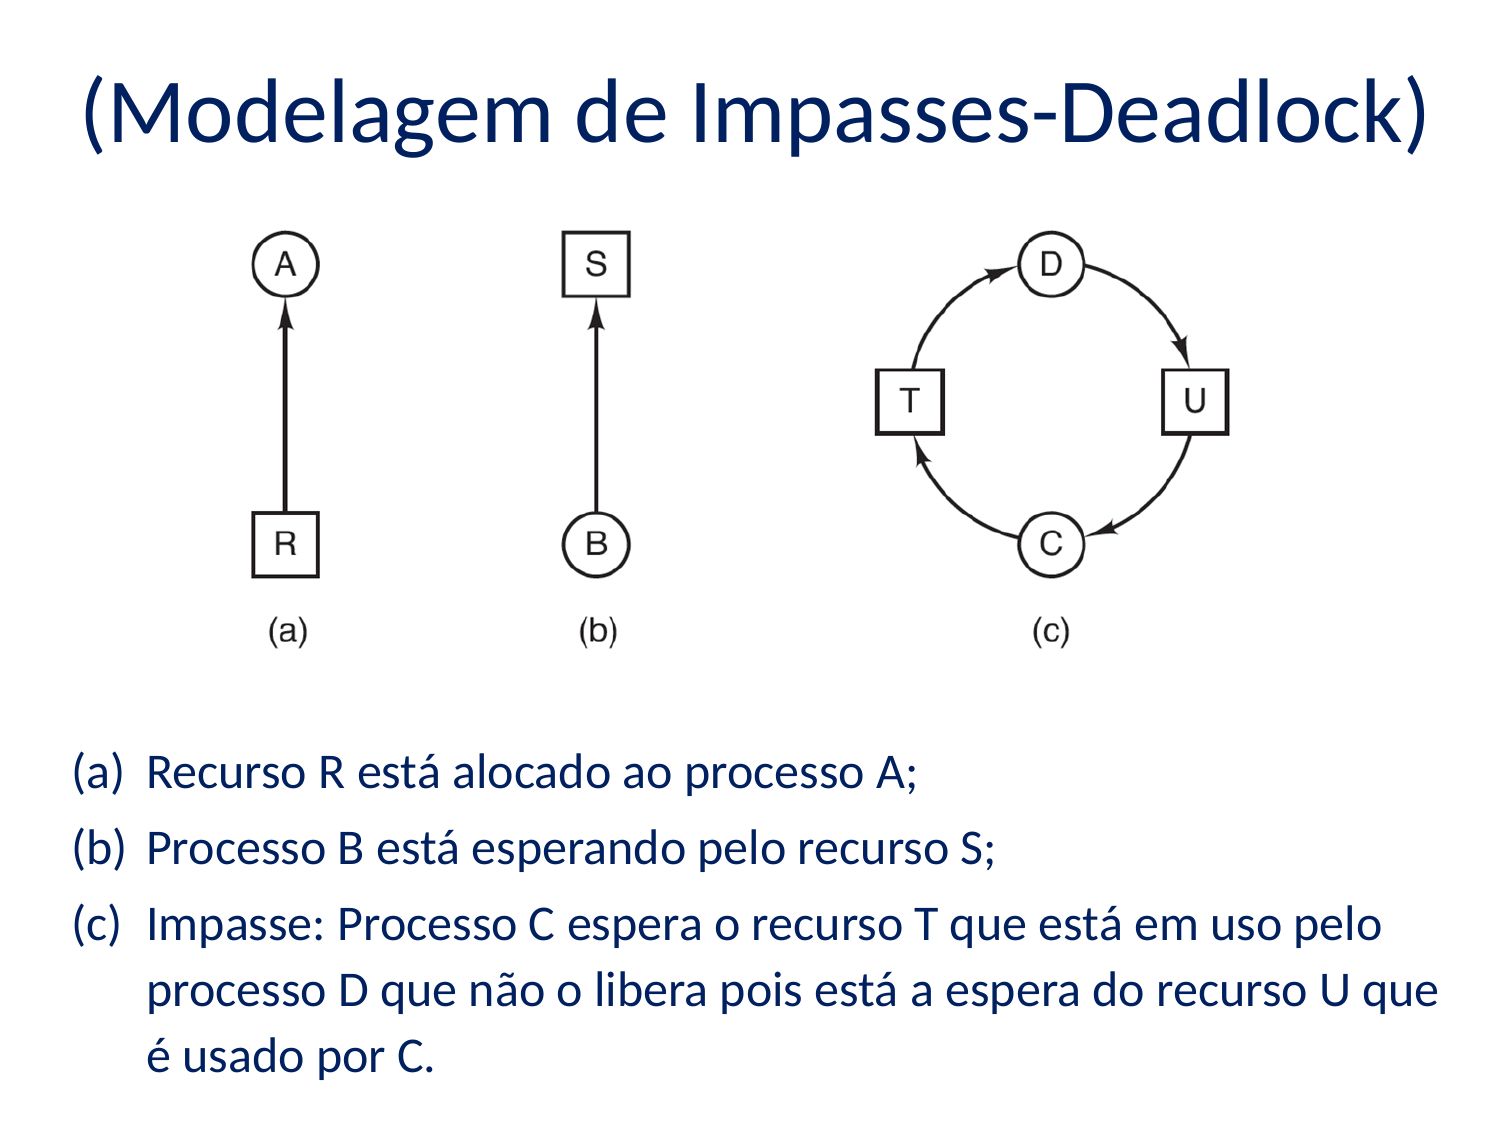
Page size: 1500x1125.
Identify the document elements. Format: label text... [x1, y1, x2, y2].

text_box Recurso R está alocado ao processo A; Processo B está esperando pelo recurso S; Impasse: Processo C espera o recurso T que está em uso pelo processo D que não o libera pois está a espera do recurso U que é usado por C. [56, 725, 1482, 1125]
picture [224, 224, 1250, 672]
title (Modelagem de Impasses-Deadlock) [62, 12, 1451, 201]
